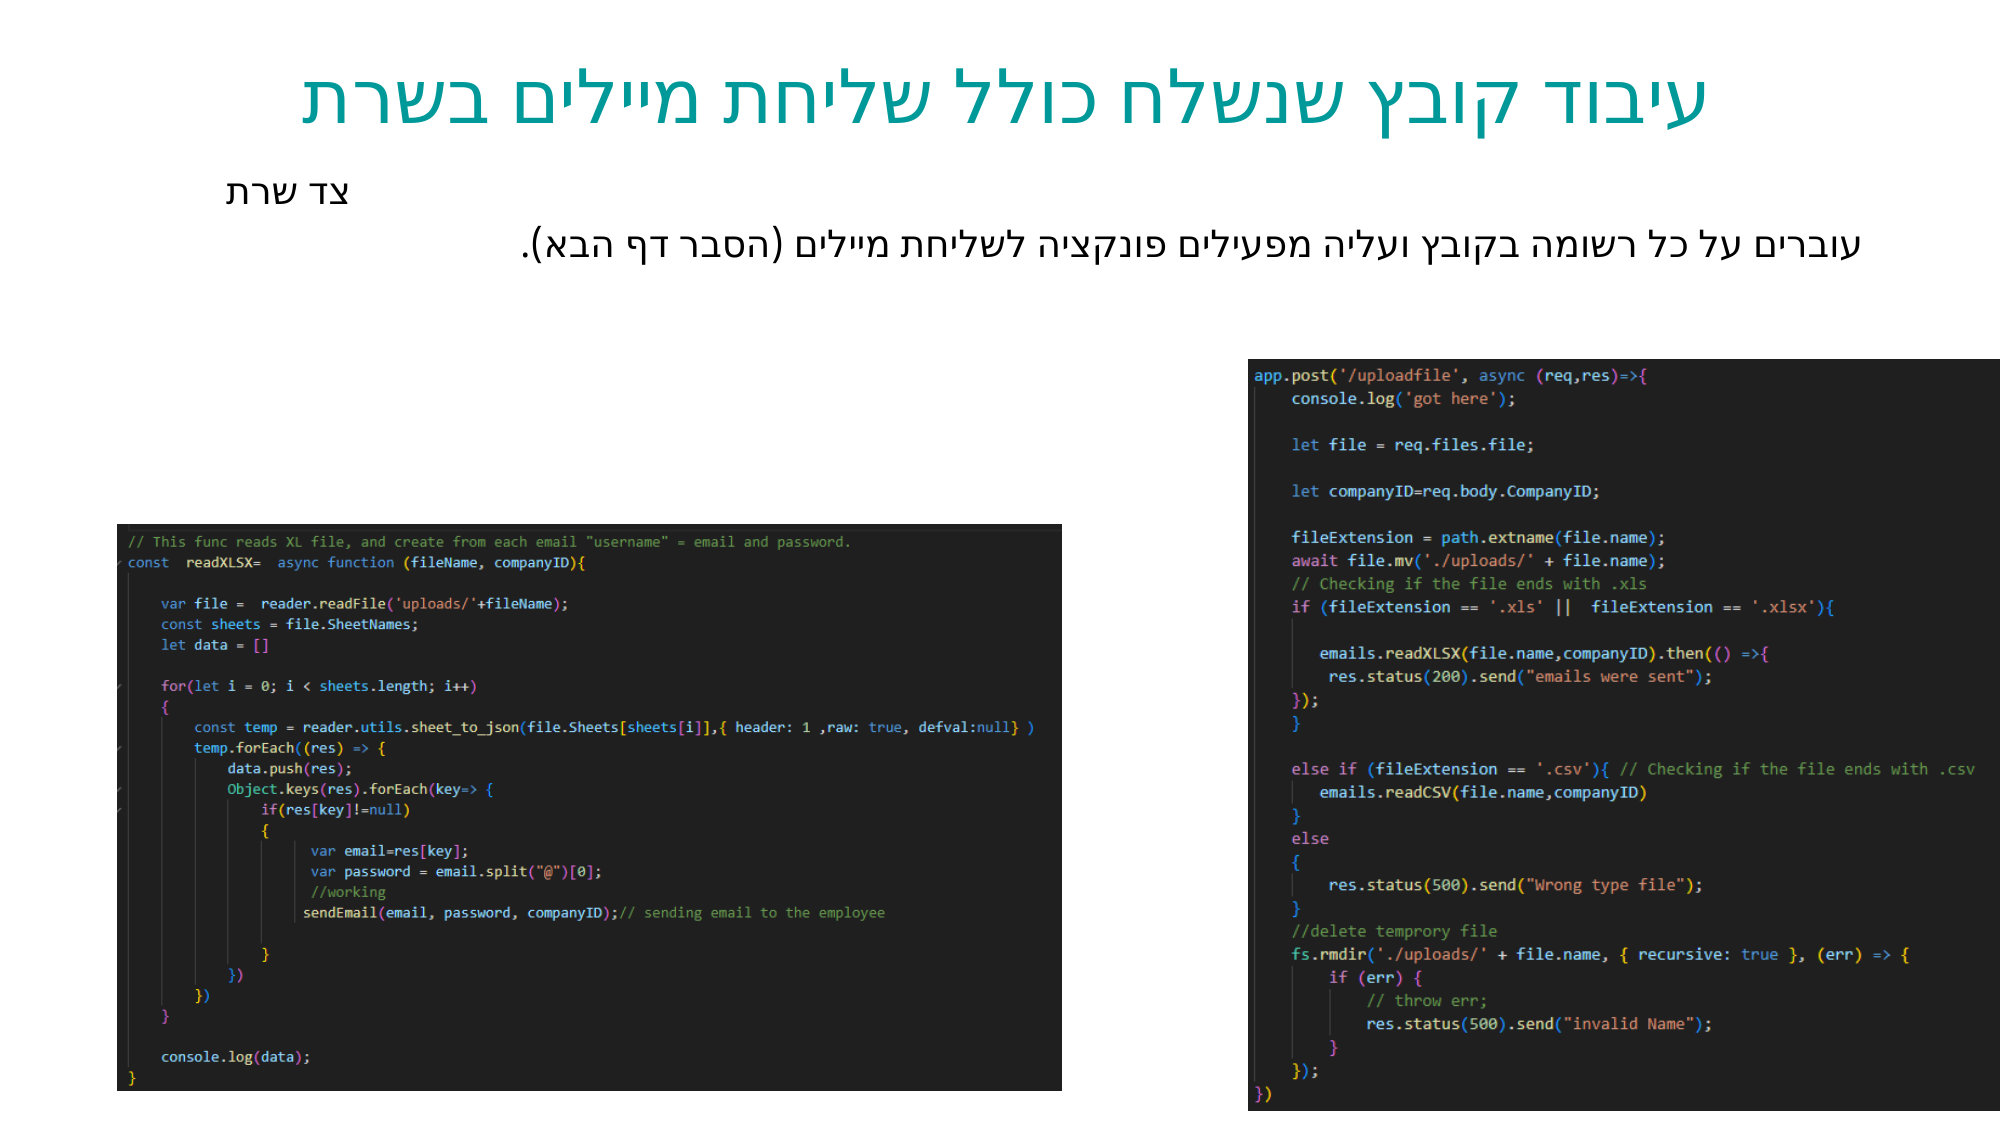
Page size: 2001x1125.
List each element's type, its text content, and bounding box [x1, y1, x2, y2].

text_box עוברים על כל רשומה בקובץ ועליה מפעילים פונקציה לשליחת מיילים (הסבר דף הבא). [449, 212, 1879, 273]
picture [1247, 359, 2000, 1111]
text_box צד שרת [160, 159, 366, 220]
text_box עיבוד קובץ שנשלח כולל שליחת מיילים בשרת [288, 51, 1728, 147]
picture [117, 524, 1062, 1091]
